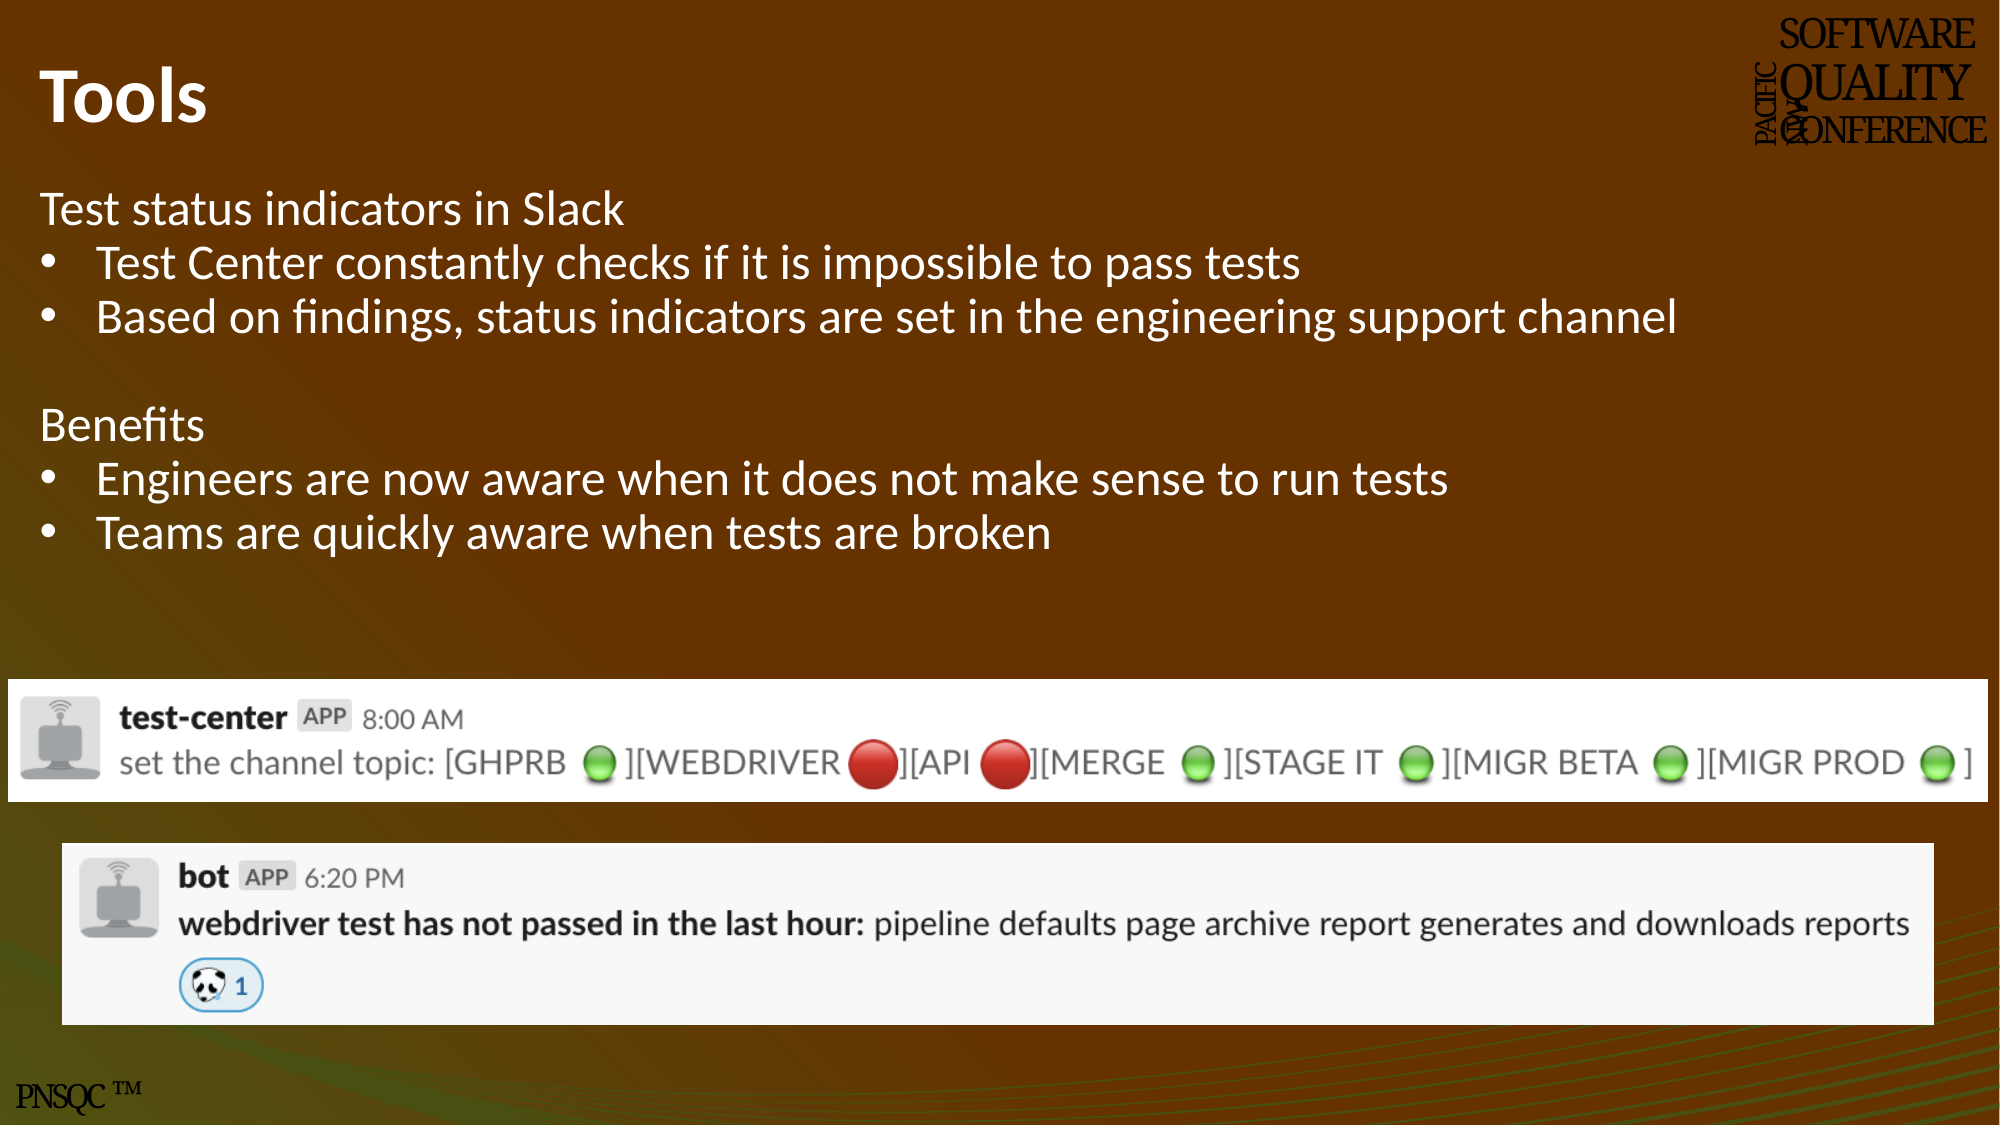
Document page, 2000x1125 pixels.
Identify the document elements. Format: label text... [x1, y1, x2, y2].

text_box SOFTWARE QUALITY CONFERENCE [1778, 12, 1989, 153]
title Tools [24, 12, 1525, 148]
text_box Test status indicators in Slack Test Center constantly checks if it is impossible to pass tests Based on findings, status indicators are set in the engineering support channel Benefits Engineers are now aware when it does not make sense to run tests Teams are quickly aware when tests are broken [24, 174, 1925, 568]
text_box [8, 679, 1988, 1026]
text_box PACIFIC NW [1750, 9, 1814, 148]
text_box PNSQC ™ [0, 1068, 163, 1125]
